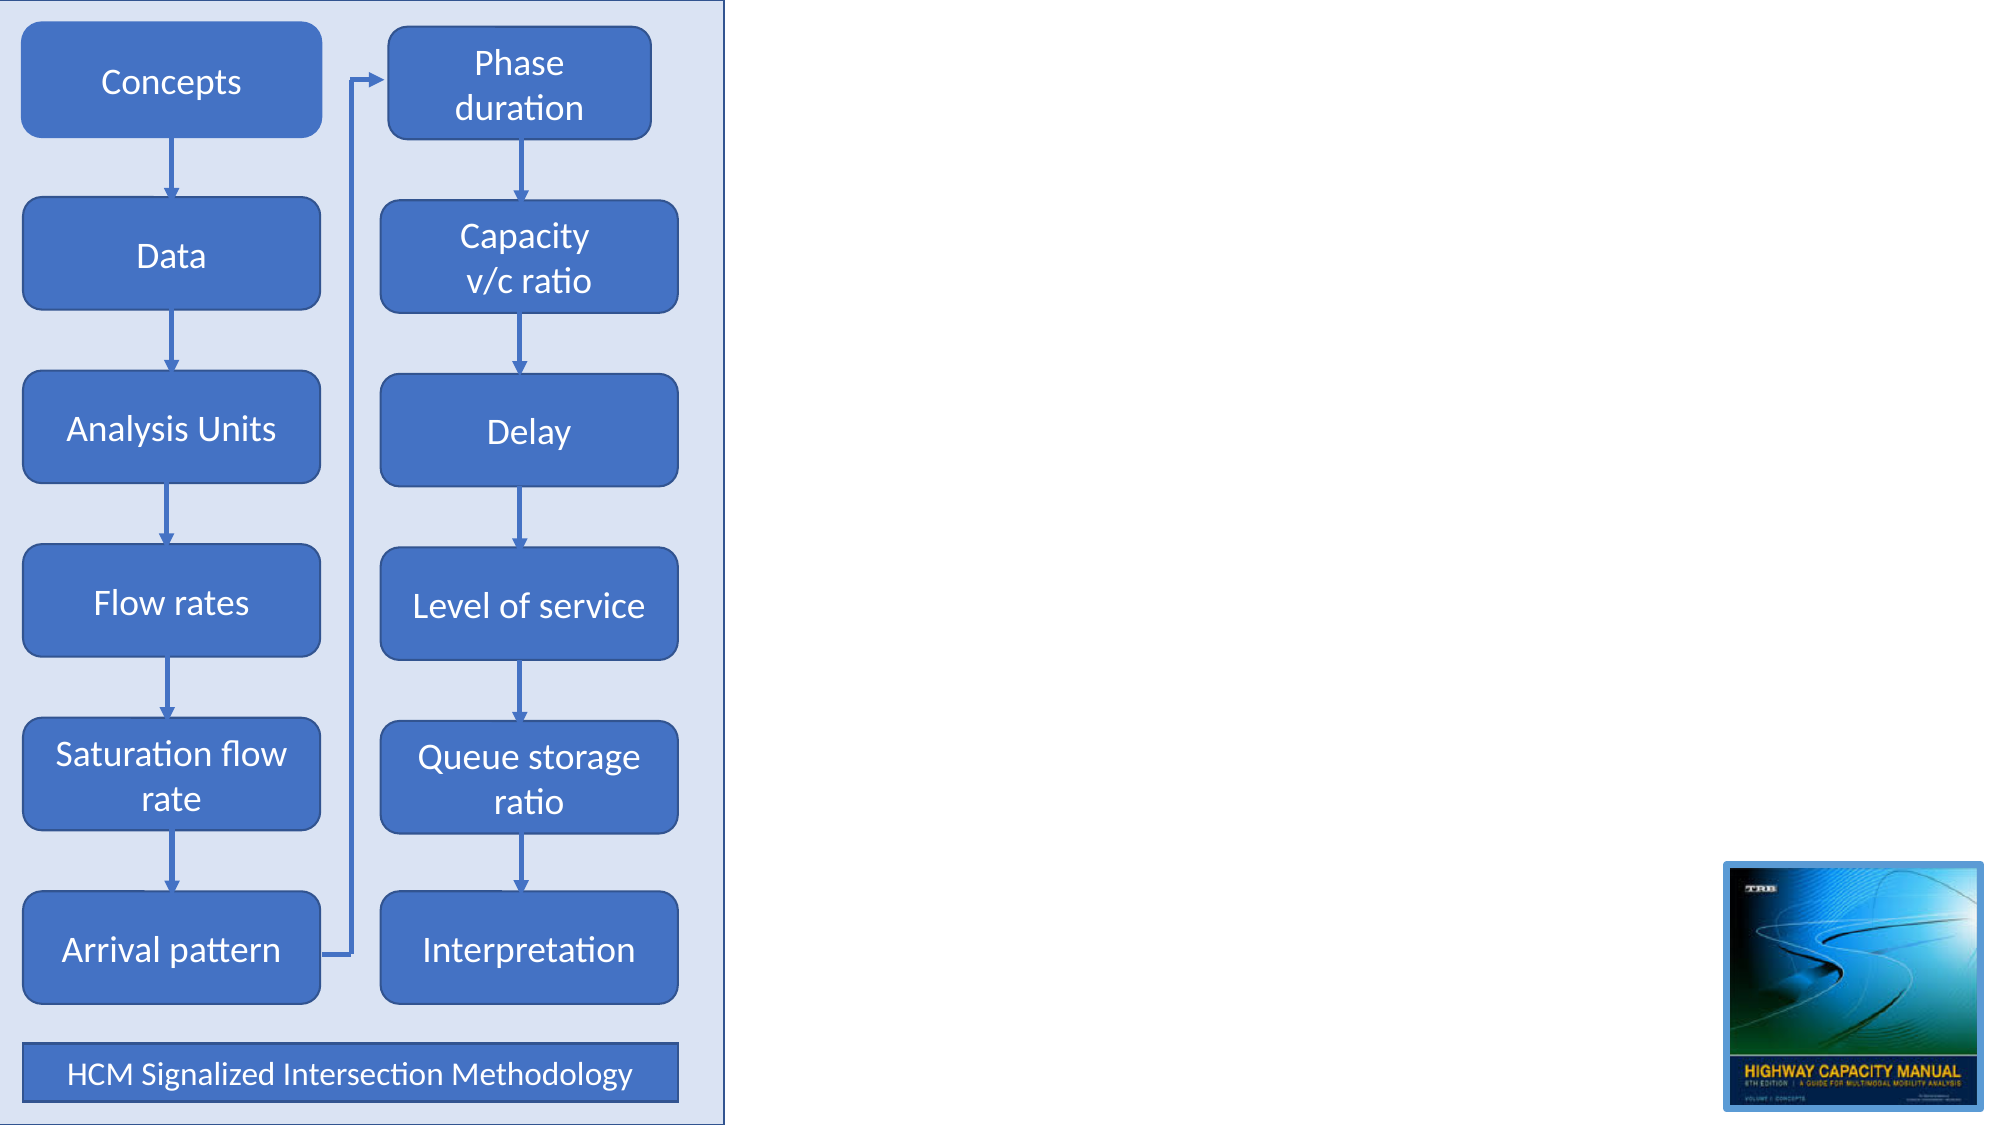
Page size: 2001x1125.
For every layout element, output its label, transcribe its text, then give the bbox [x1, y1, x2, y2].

text_box Saturation flow rate [21, 716, 322, 832]
text_box Level of service [379, 546, 679, 661]
text_box Data [21, 195, 322, 311]
text_box Flow rates [21, 543, 322, 658]
text_box Delay [379, 372, 679, 488]
text_box Concepts [21, 22, 322, 138]
text_box Queue storage ratio [379, 719, 679, 835]
picture [1730, 868, 1977, 1106]
text_box Phase duration [387, 25, 652, 141]
text_box Analysis Units [21, 369, 322, 485]
text_box HCM Signalized Intersection Methodology [22, 1042, 679, 1103]
text_box Capacity v/c ratio [379, 199, 679, 314]
text_box Interpretation [379, 890, 679, 1005]
text_box Arrival pattern [21, 890, 322, 1005]
text_box [0, 0, 725, 1125]
